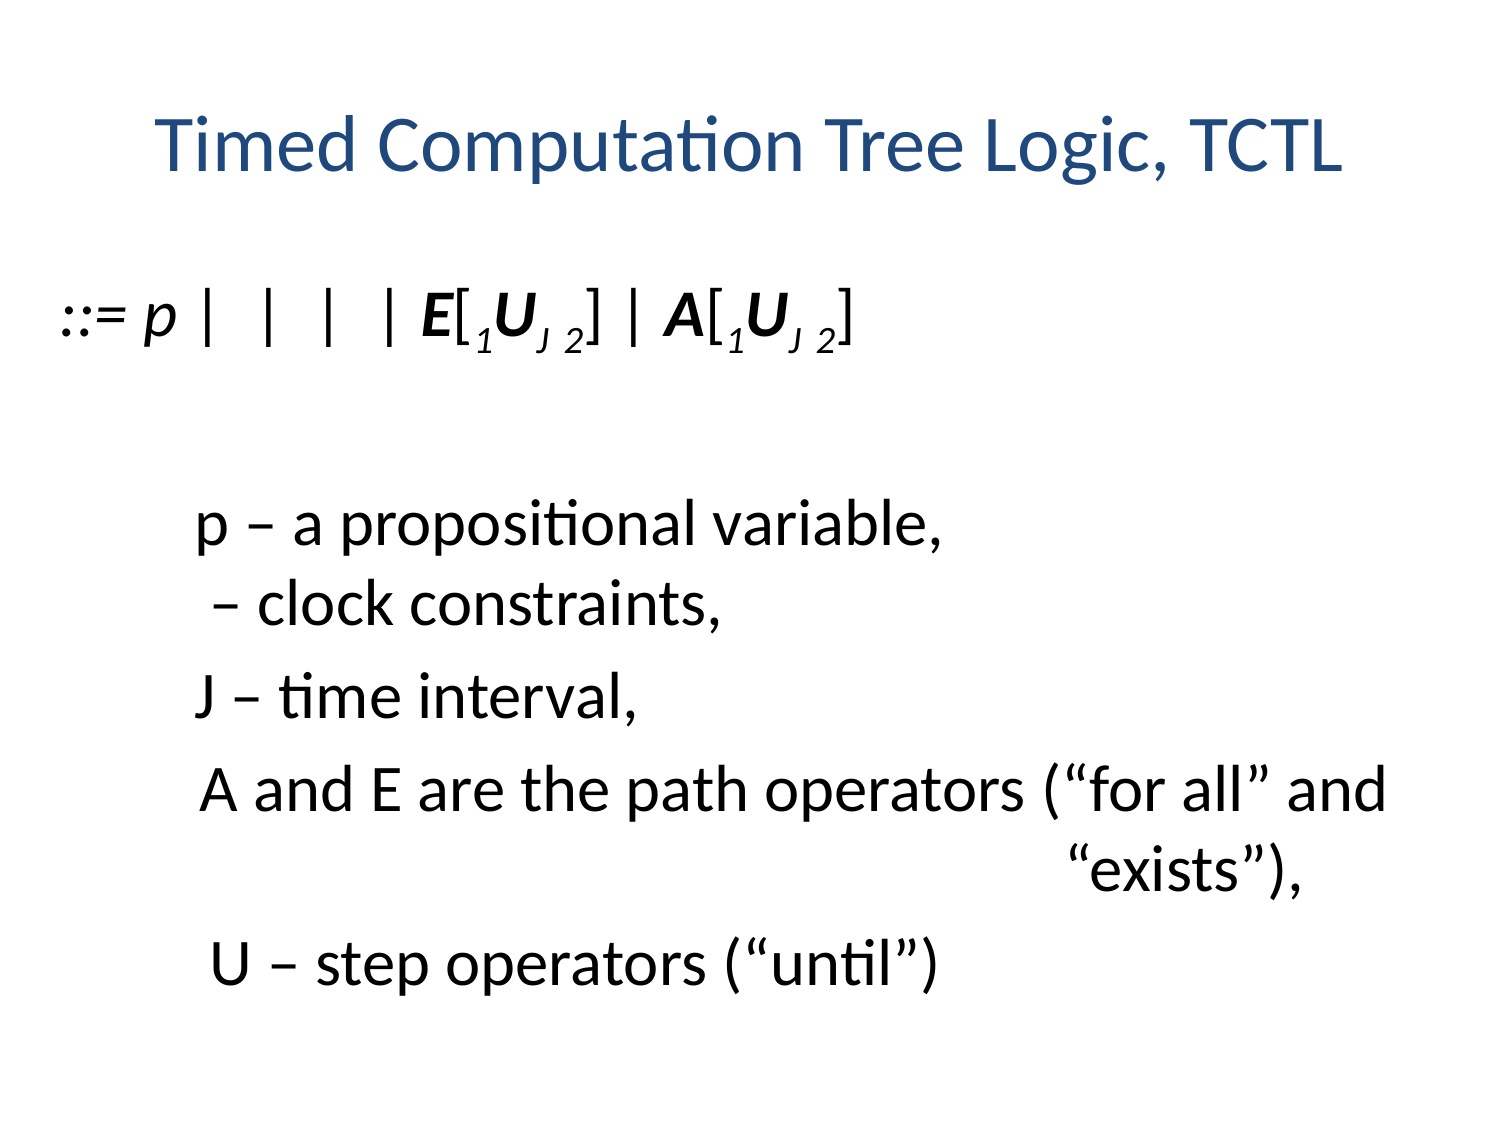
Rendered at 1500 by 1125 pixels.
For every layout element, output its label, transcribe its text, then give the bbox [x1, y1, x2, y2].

title Timed Computation Tree Logic, TCTL [75, 45, 1425, 233]
